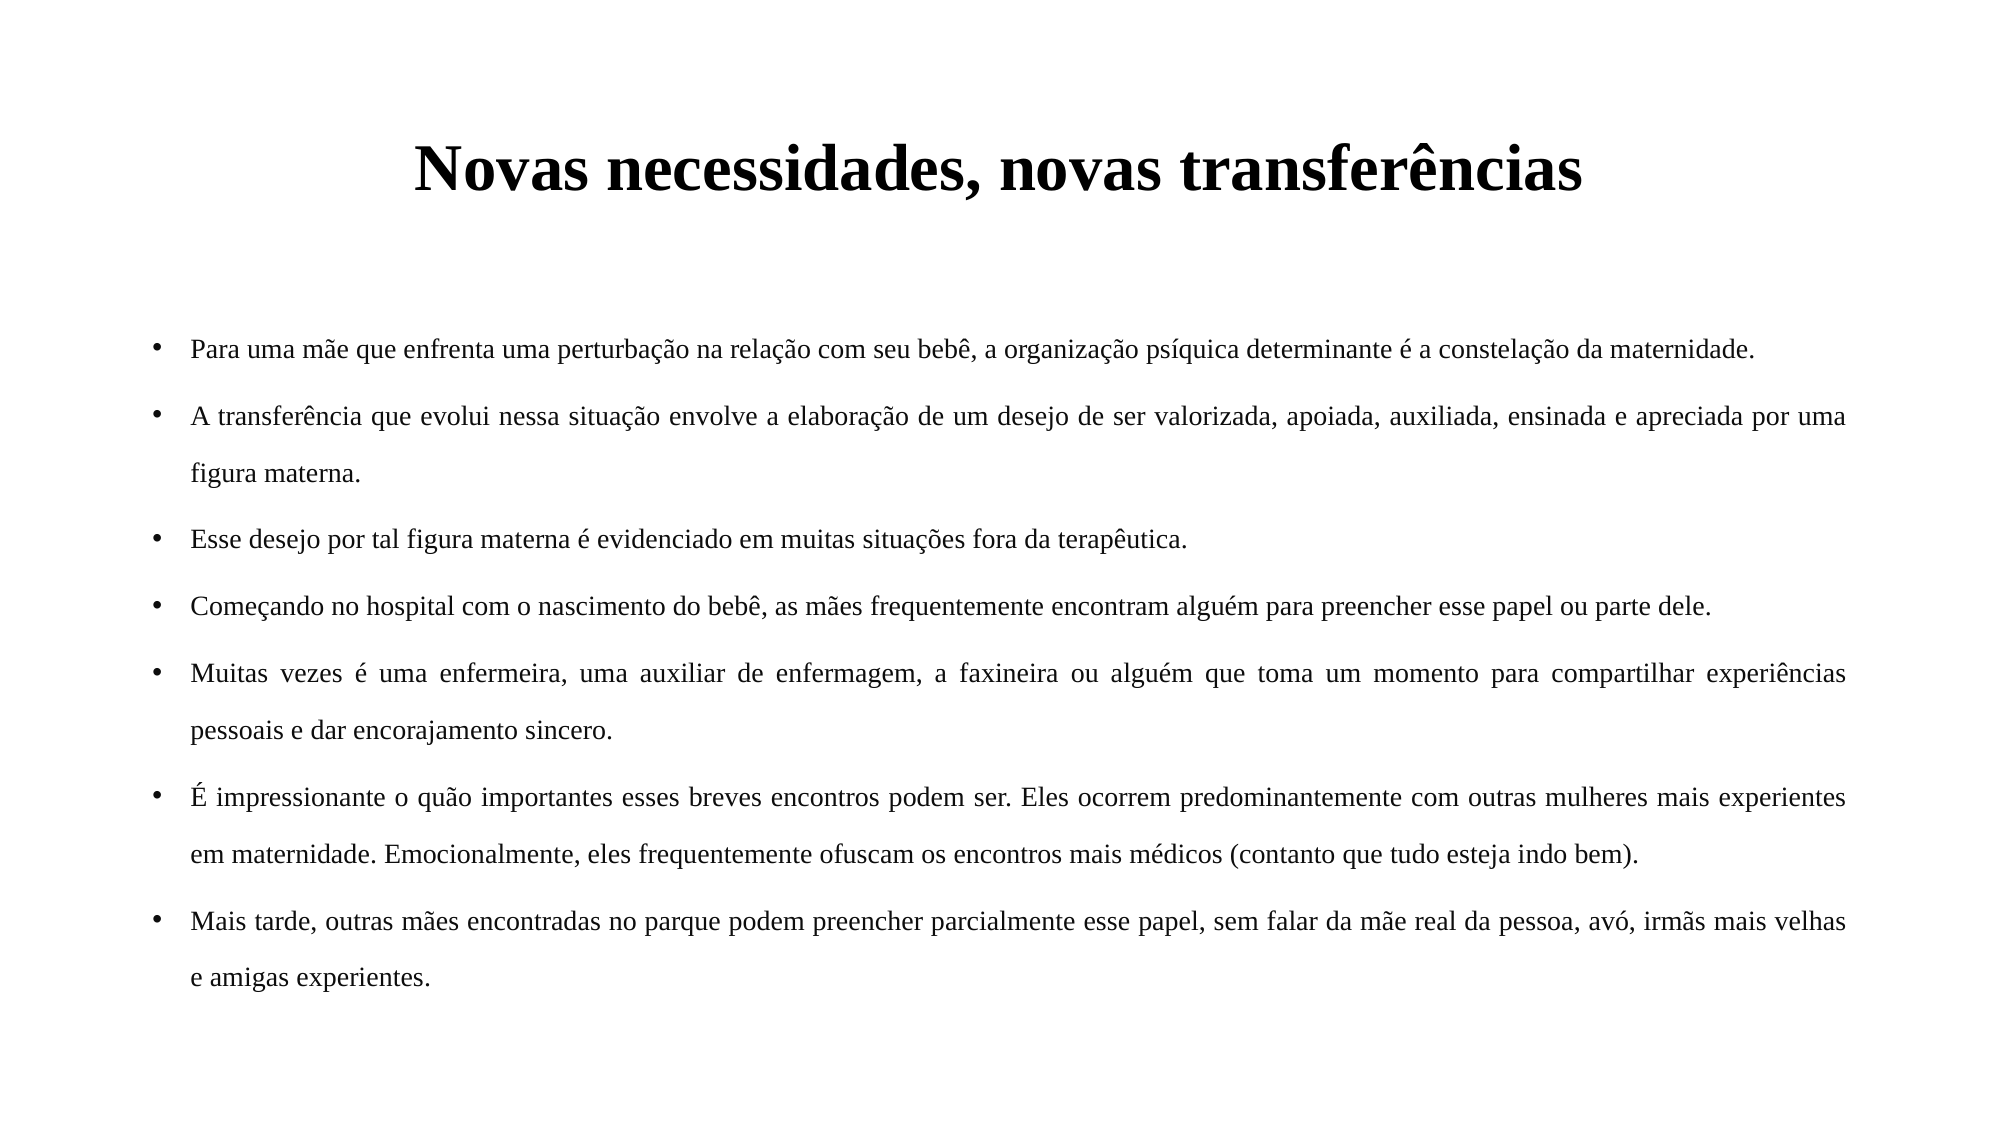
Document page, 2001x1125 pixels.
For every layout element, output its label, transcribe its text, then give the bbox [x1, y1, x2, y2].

title Novas necessidades, novas transferências [137, 59, 1863, 278]
list Para uma mãe que enfrenta uma perturbação na relação com seu bebê, a organização psíquica determinante é a constelação da maternidade. A transferência que evolui nessa situação envolve a elaboração de um desejo de ser valorizada, apoiada, auxiliada, ensinada e apreciada por uma figura materna. Esse desejo por tal figura materna é evidenciado em muitas situações fora da terapêutica. Começando no hospital com o nascimento do bebê, as mães frequentemente encontram alguém para preencher esse papel ou parte dele. Muitas vezes é uma enfermeira, uma auxiliar de enfermagem, a faxineira ou alguém que toma um momento para compartilhar experiências pessoais e dar encorajamento sincero. É impressionante o quão importantes esses breves encontros podem ser. Eles ocorrem predominantemente com outras mulheres mais experientes em maternidade. Emocionalmente, eles frequentemente ofuscam os encontros mais médicos (contanto que tudo esteja indo bem). Mais tarde, outras mães encontradas no parque podem preencher parcialmente esse papel, sem falar da mãe real da pessoa, avó, irmãs mais velhas e amigas experientes. [137, 299, 1863, 1014]
